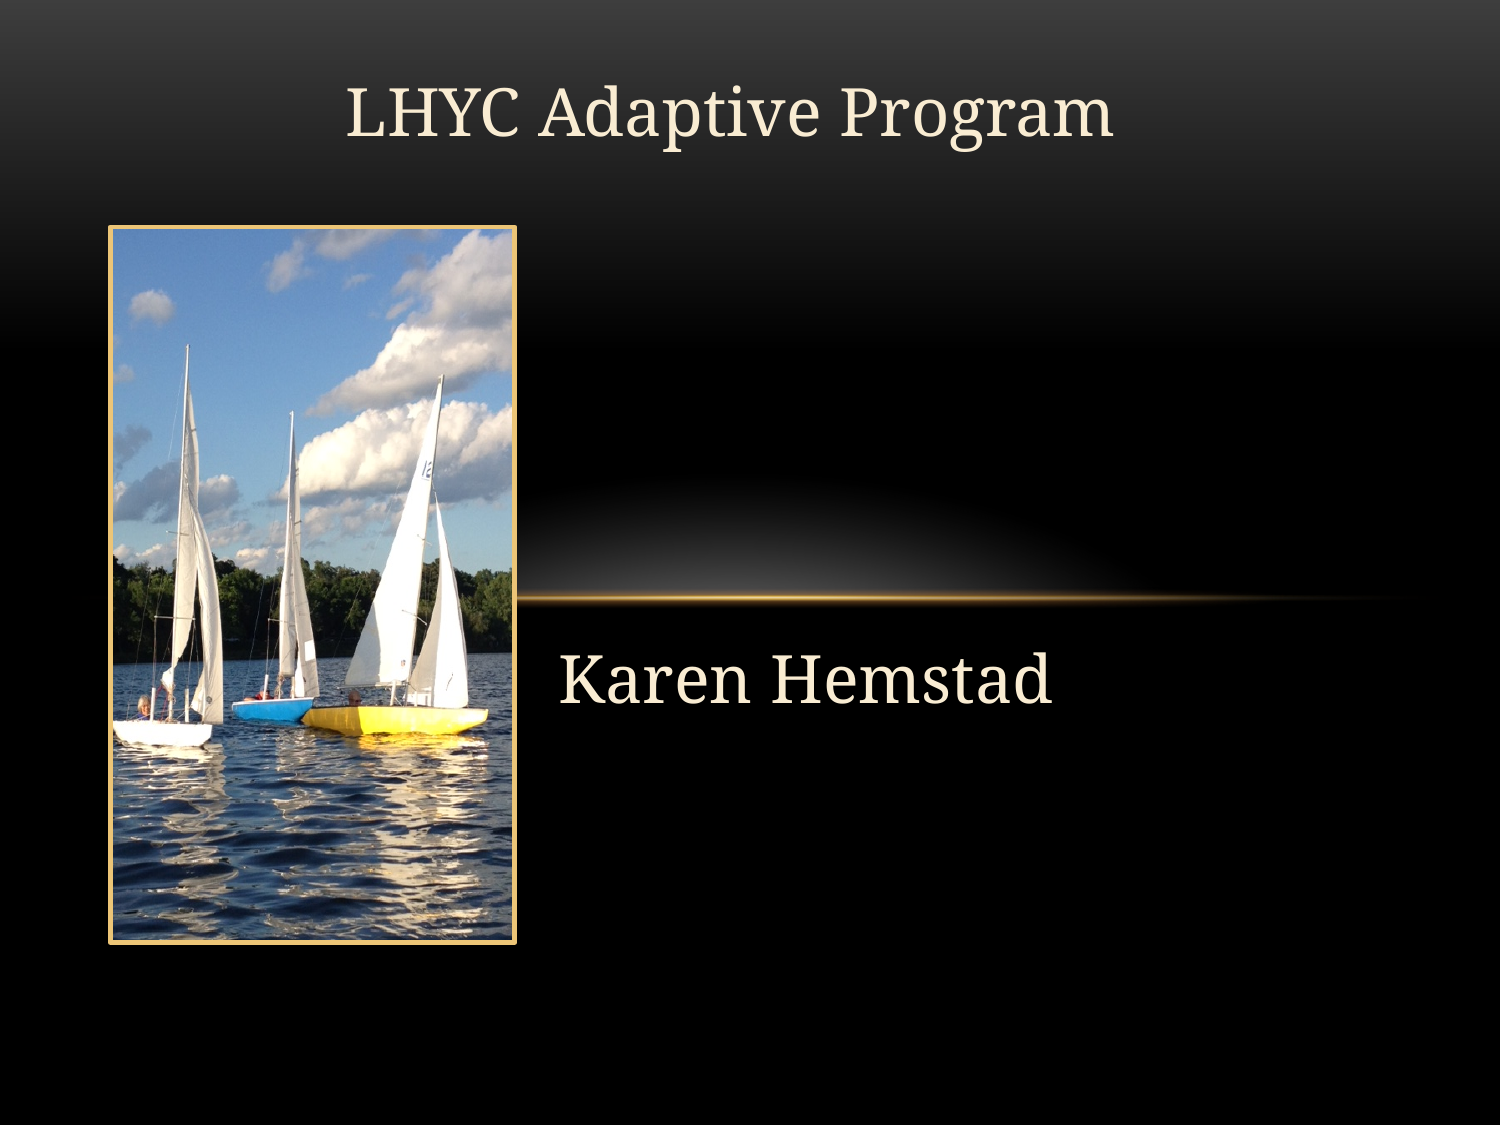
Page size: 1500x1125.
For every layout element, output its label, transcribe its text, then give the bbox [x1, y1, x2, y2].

picture [112, 228, 513, 941]
picture [0, 0, 1500, 750]
text_box Karen Hemstad [518, 629, 1150, 725]
text_box LHYC Adaptive Program [87, 62, 1375, 158]
